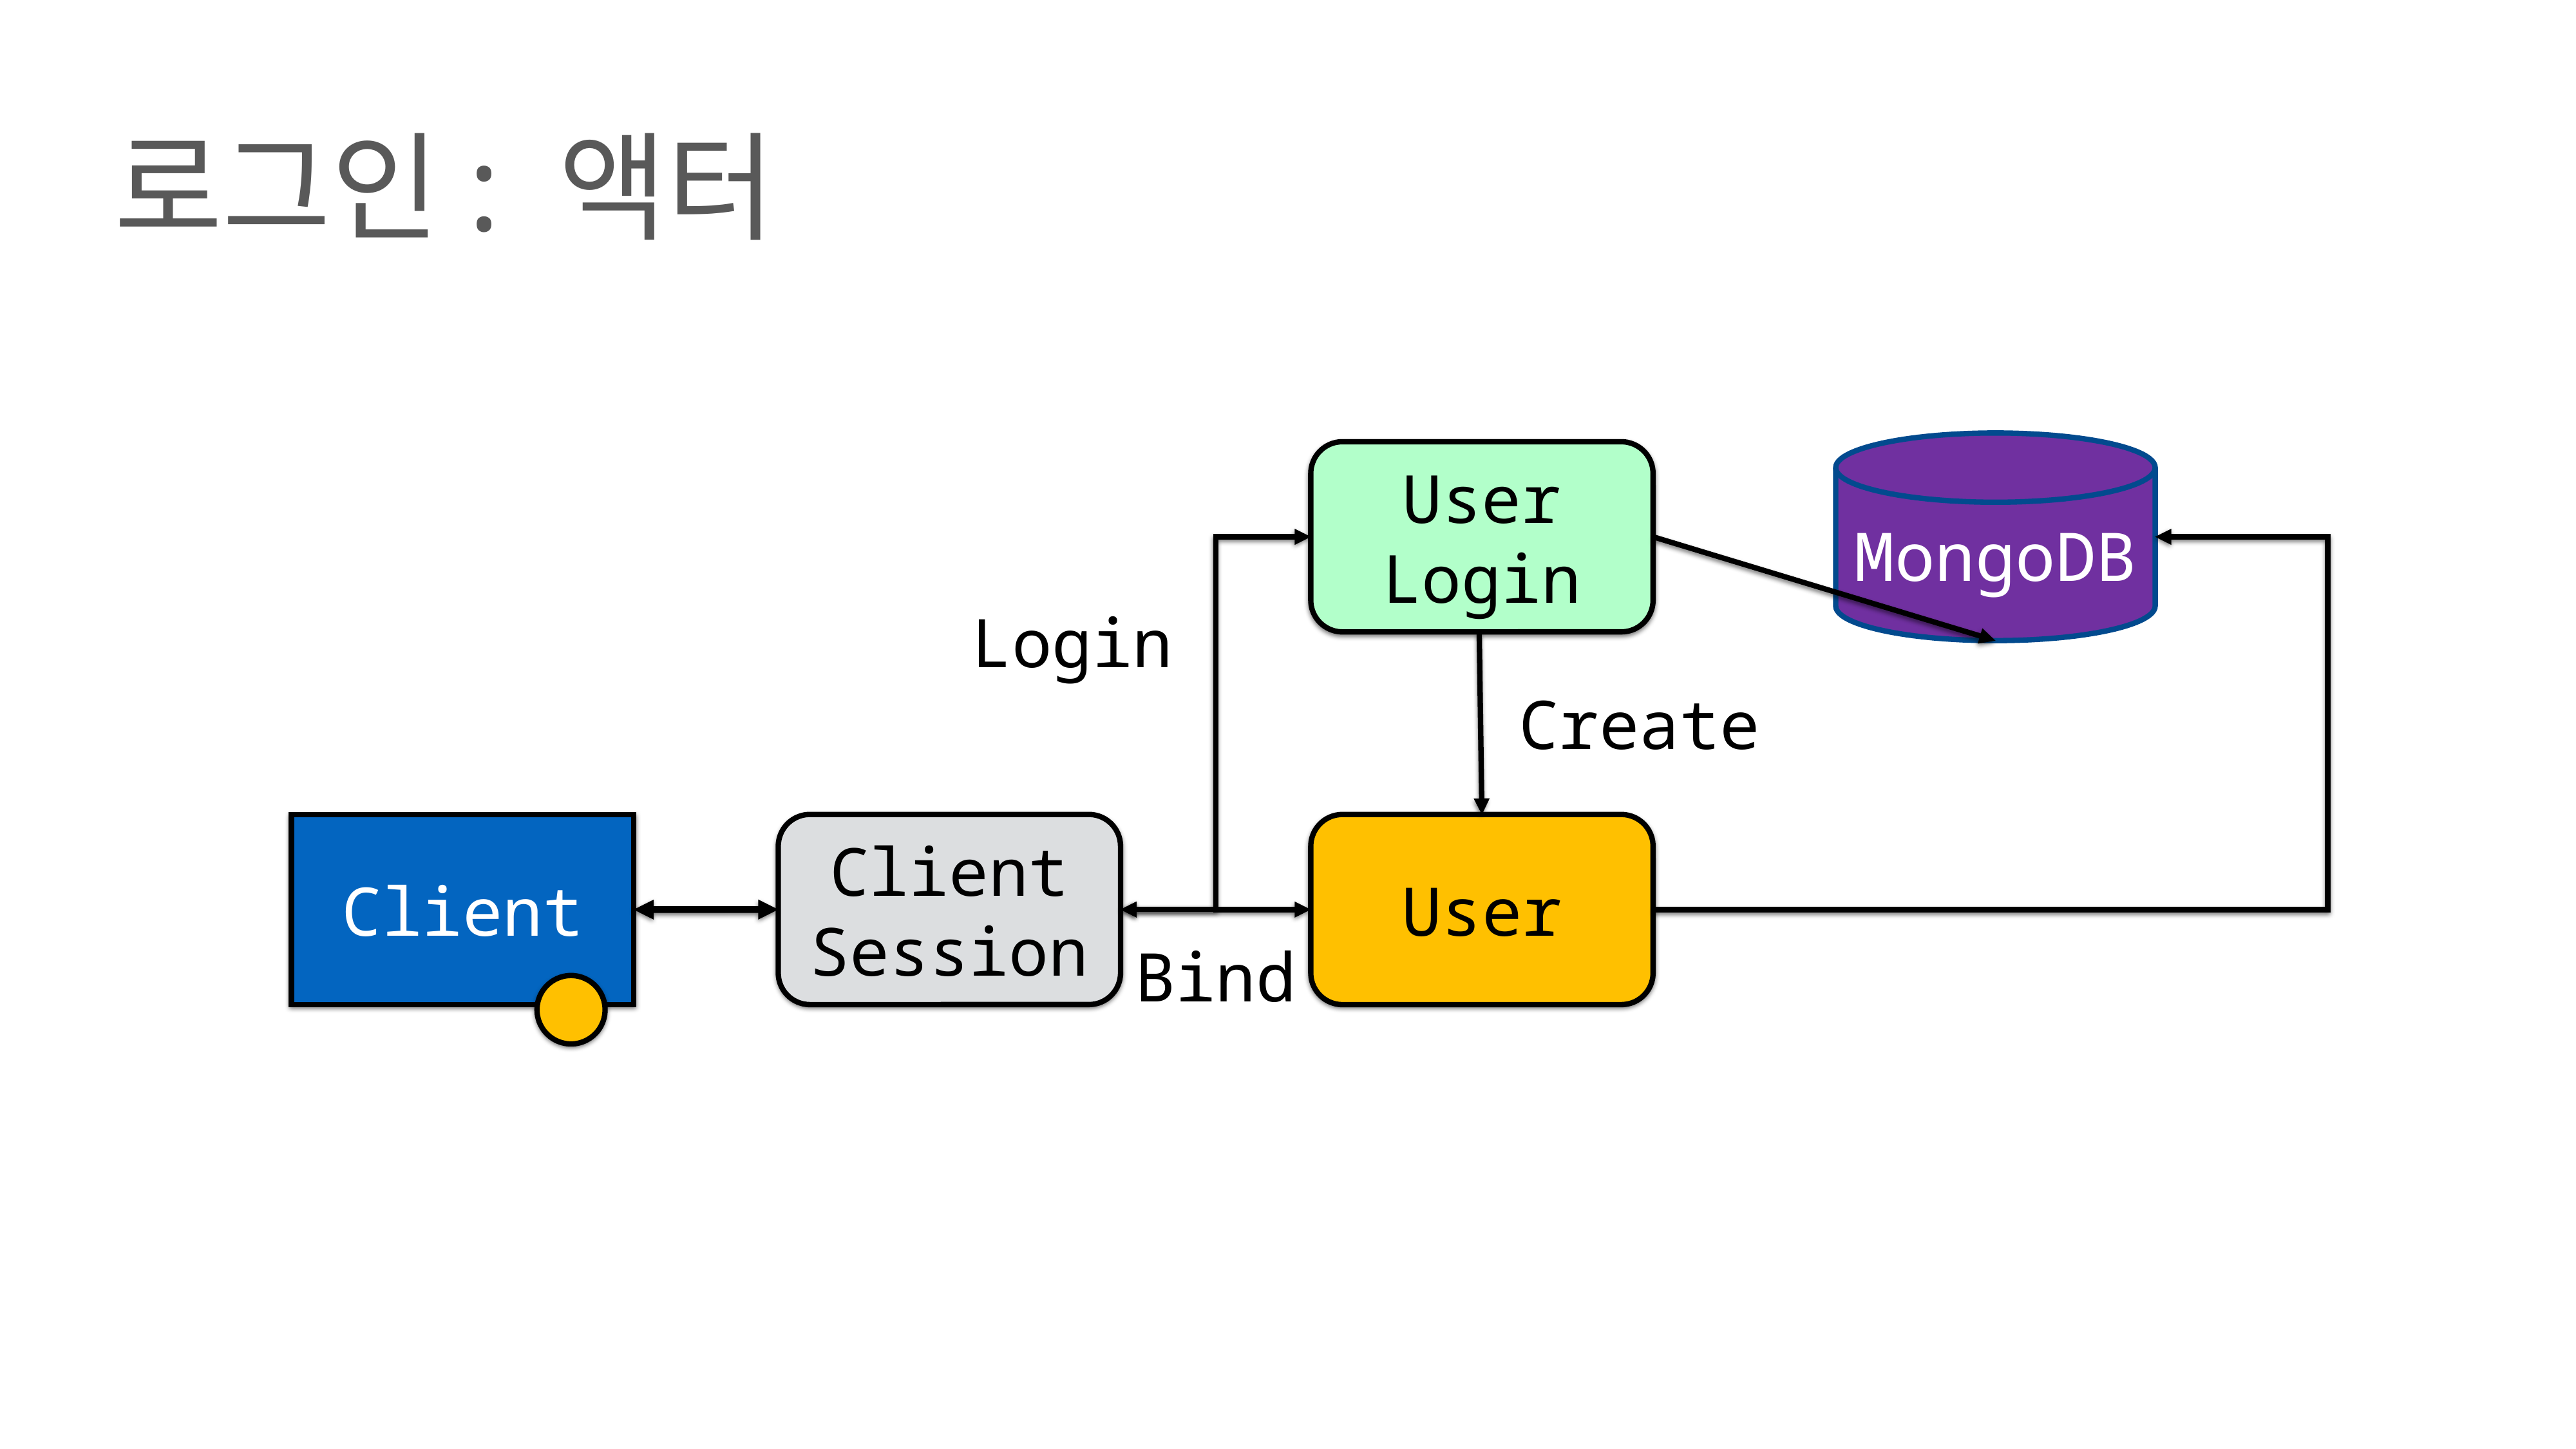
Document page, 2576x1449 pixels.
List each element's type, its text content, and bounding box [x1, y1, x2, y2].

text_box User [1311, 814, 1653, 1005]
text_box [536, 975, 605, 1045]
text_box User Login [1311, 441, 1653, 632]
text_box Client Session [778, 814, 1121, 1005]
text_box Bind [1125, 930, 1306, 1020]
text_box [1479, 632, 1482, 815]
text_box Create [1509, 677, 1653, 768]
text_box 로그인: 액터 [104, 108, 786, 260]
text_box Login [961, 595, 1120, 686]
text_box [1653, 640, 1996, 910]
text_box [1120, 536, 1311, 909]
text_box Client [291, 814, 634, 1005]
text_box MongoDB [1835, 432, 2156, 641]
